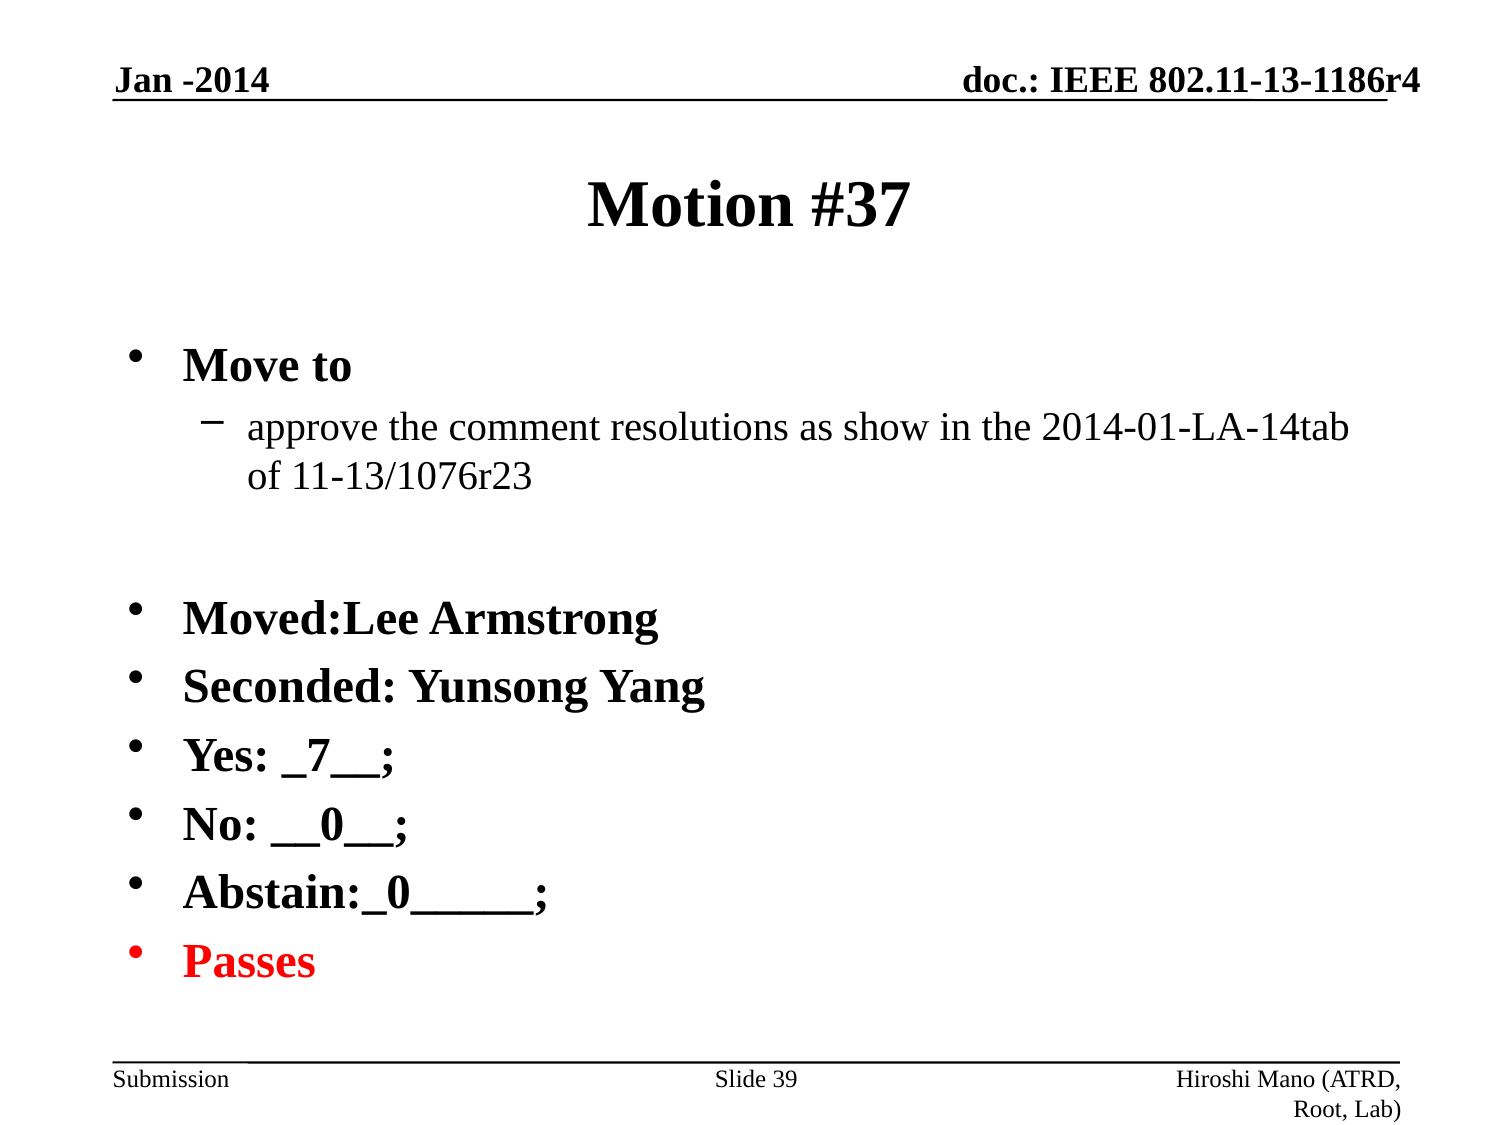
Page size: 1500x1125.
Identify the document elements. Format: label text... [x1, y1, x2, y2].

list Move to approve the comment resolutions as show in the 2014-01-LA-14tab of 11-13/1076r23 Moved:Lee Armstrong Seconded: Yunsong Yang Yes: _7__; No: __0__; Abstain:_0_____; Passes [112, 324, 1388, 1001]
slide_number Slide 39 [712, 1061, 800, 1093]
title Motion #37 [112, 112, 1388, 288]
footer Hiroshi Mano (ATRD, Root, Lab) [1171, 1061, 1402, 1093]
slide_number Jan -2014 [114, 54, 274, 101]
